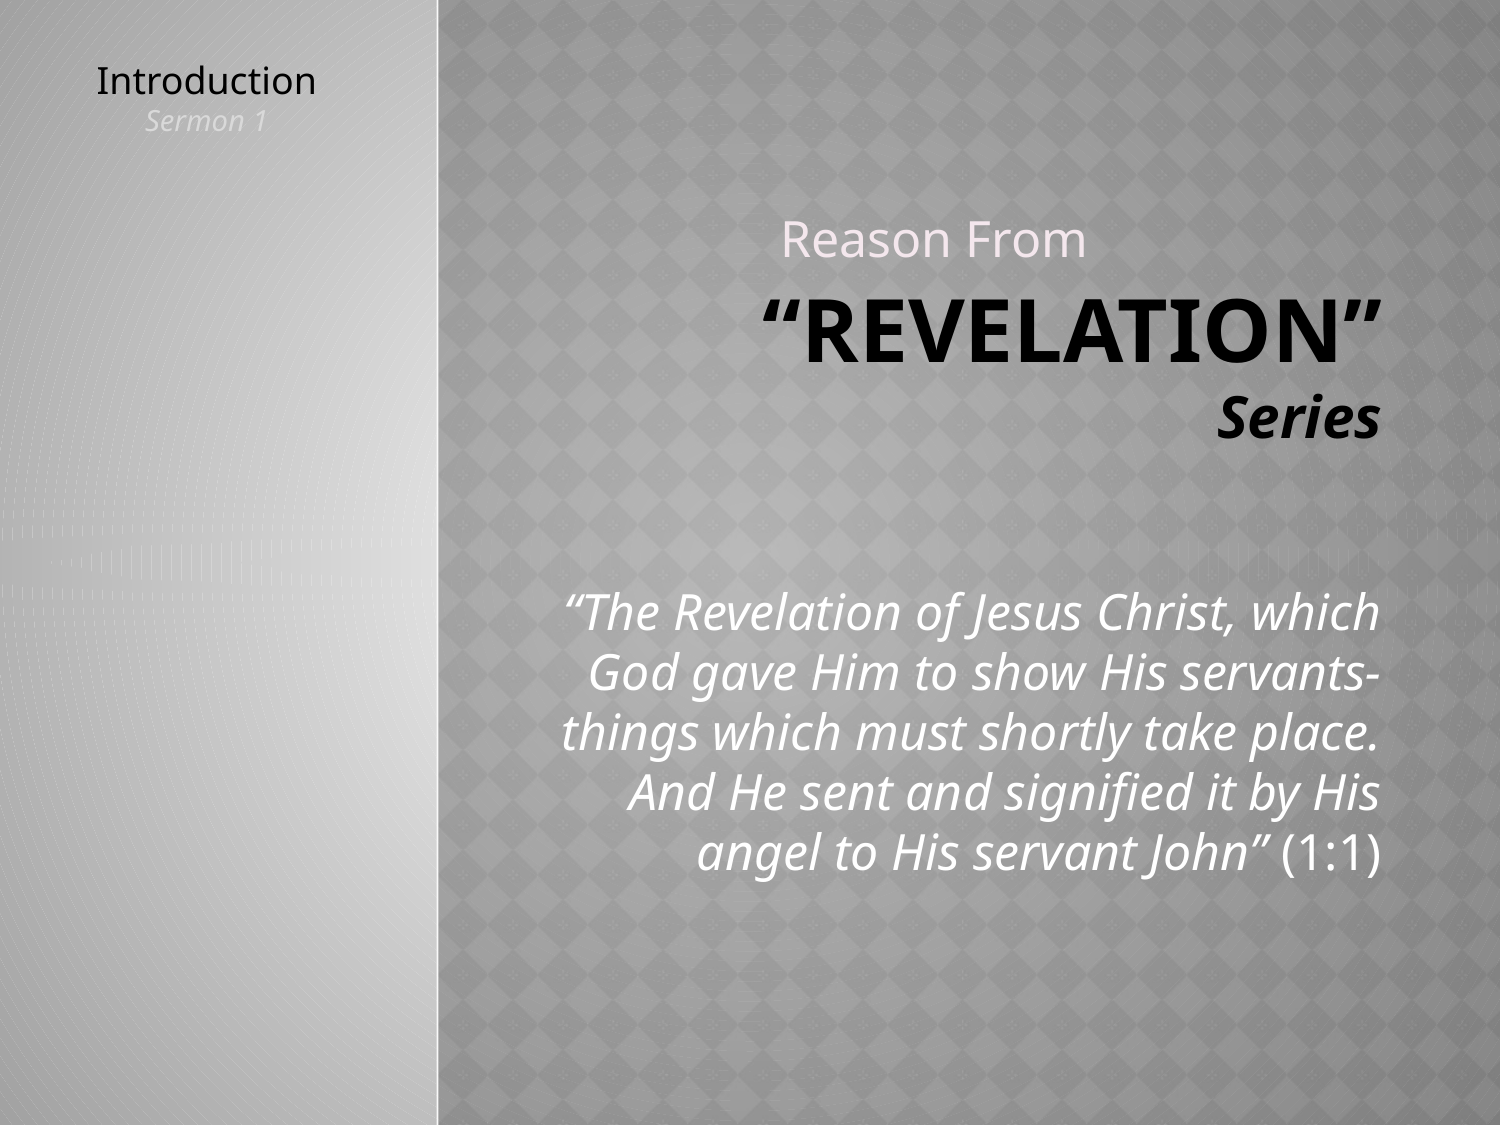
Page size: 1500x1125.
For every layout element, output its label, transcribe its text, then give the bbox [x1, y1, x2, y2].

title “REVELATION” Series [552, 87, 1390, 450]
text_box Introduction Sermon 1 [81, 49, 332, 145]
text_box Reason From [765, 199, 1116, 275]
subtitle “The Revelation of Jesus Christ, which God gave Him to show His servants-things which must shortly take place. And He sent and signified it by His angel to His servant John” (1:1) [550, 580, 1390, 762]
